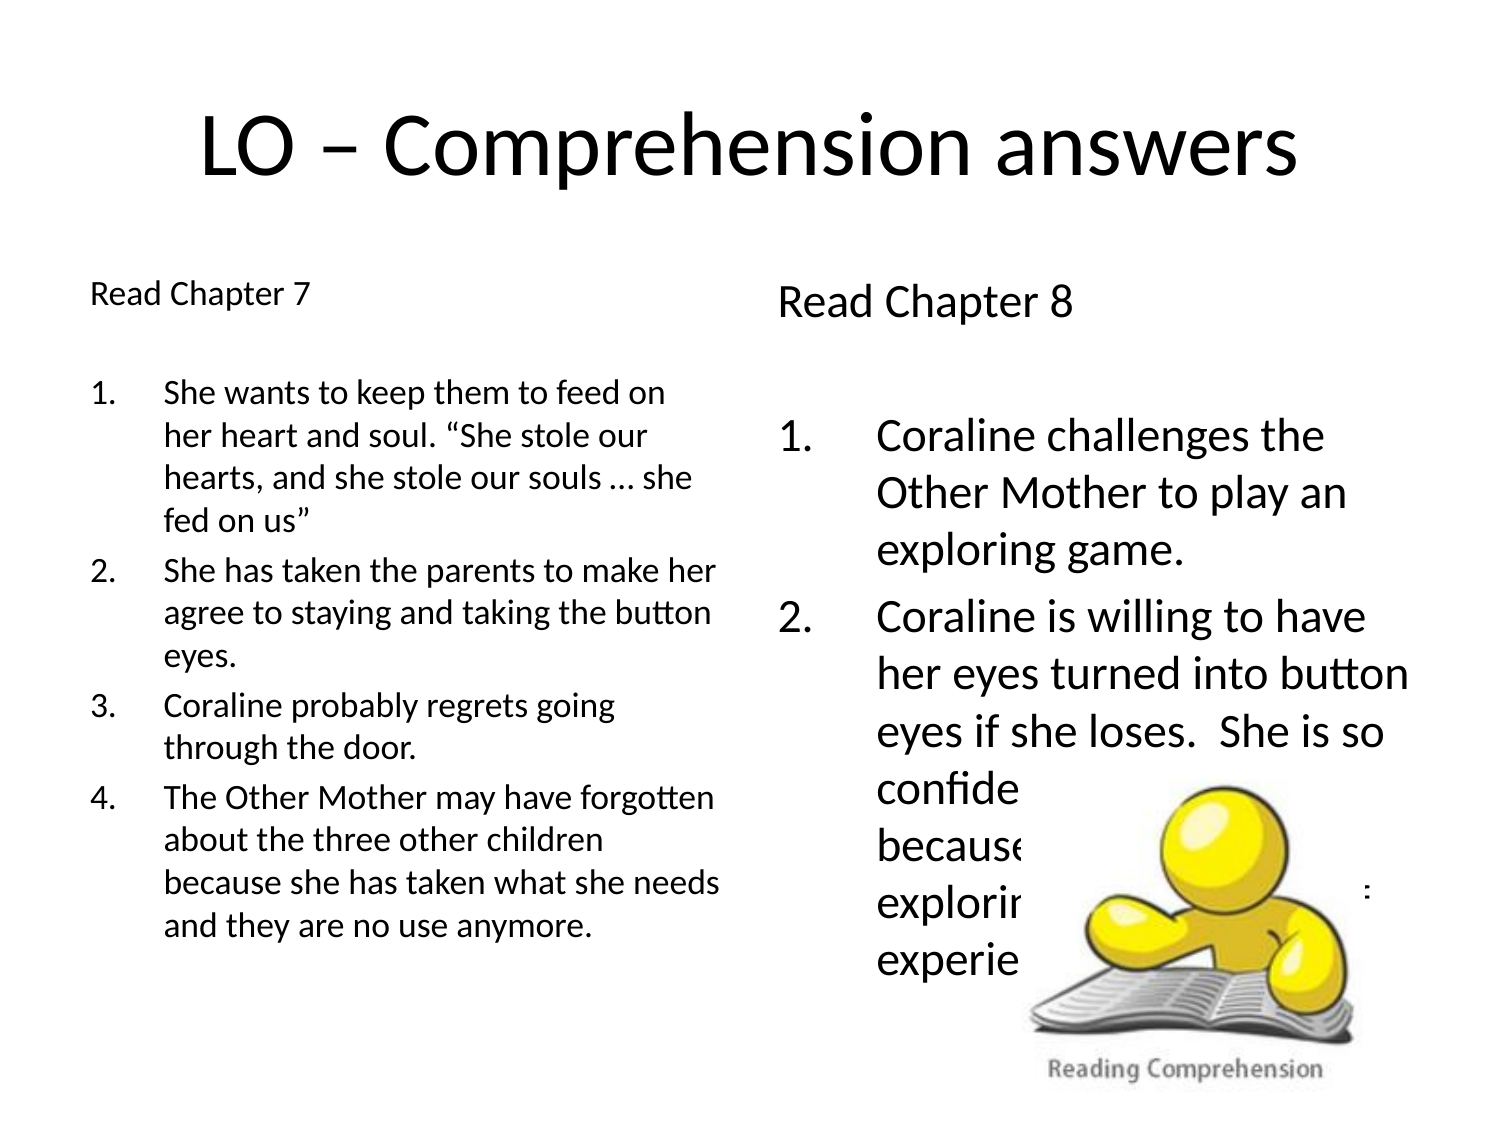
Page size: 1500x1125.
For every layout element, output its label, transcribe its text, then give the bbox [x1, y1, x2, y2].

picture [1021, 751, 1365, 1095]
title LO – Comprehension answers [75, 45, 1425, 233]
list Read Chapter 7 She wants to keep them to feed on her heart and soul. “She stole our hearts, and she stole our souls … she fed on us” She has taken the parents to make her agree to staying and taking the button eyes. Coraline probably regrets going through the door. The Other Mother may have forgotten about the three other children because she has taken what she needs and they are no use anymore. [75, 262, 738, 1005]
list Read Chapter 8 Coraline challenges the Other Mother to play an exploring game. Coraline is willing to have her eyes turned into button eyes if she loses. She is so confident she will win because she enjoyed exploring and had a lot of experience in it. [762, 262, 1425, 1005]
